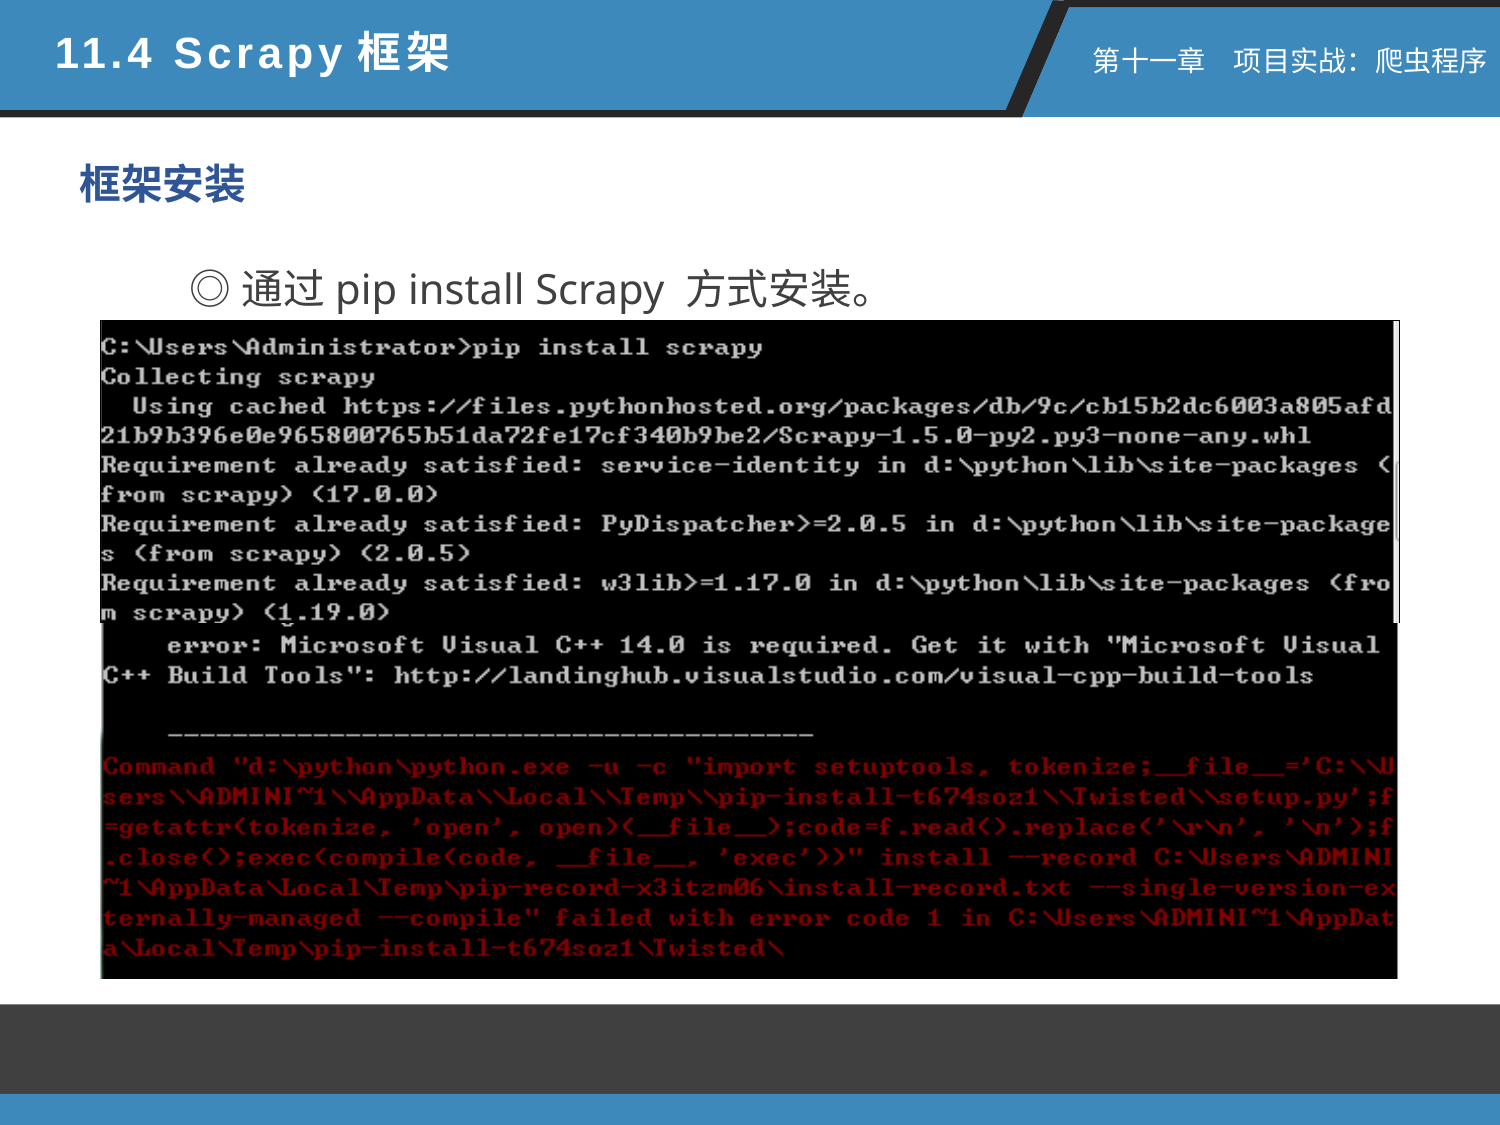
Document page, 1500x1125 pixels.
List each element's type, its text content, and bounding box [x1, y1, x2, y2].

text_box 11.4 Scrapy框架 [40, 17, 628, 85]
list 框架安装 [64, 155, 1229, 245]
picture [100, 320, 1400, 979]
text_box ◎通过pip install Scrapy 方式安装。 [100, 243, 1400, 320]
text_box 第十一章 项目实战：爬虫程序 [1058, 35, 1500, 85]
